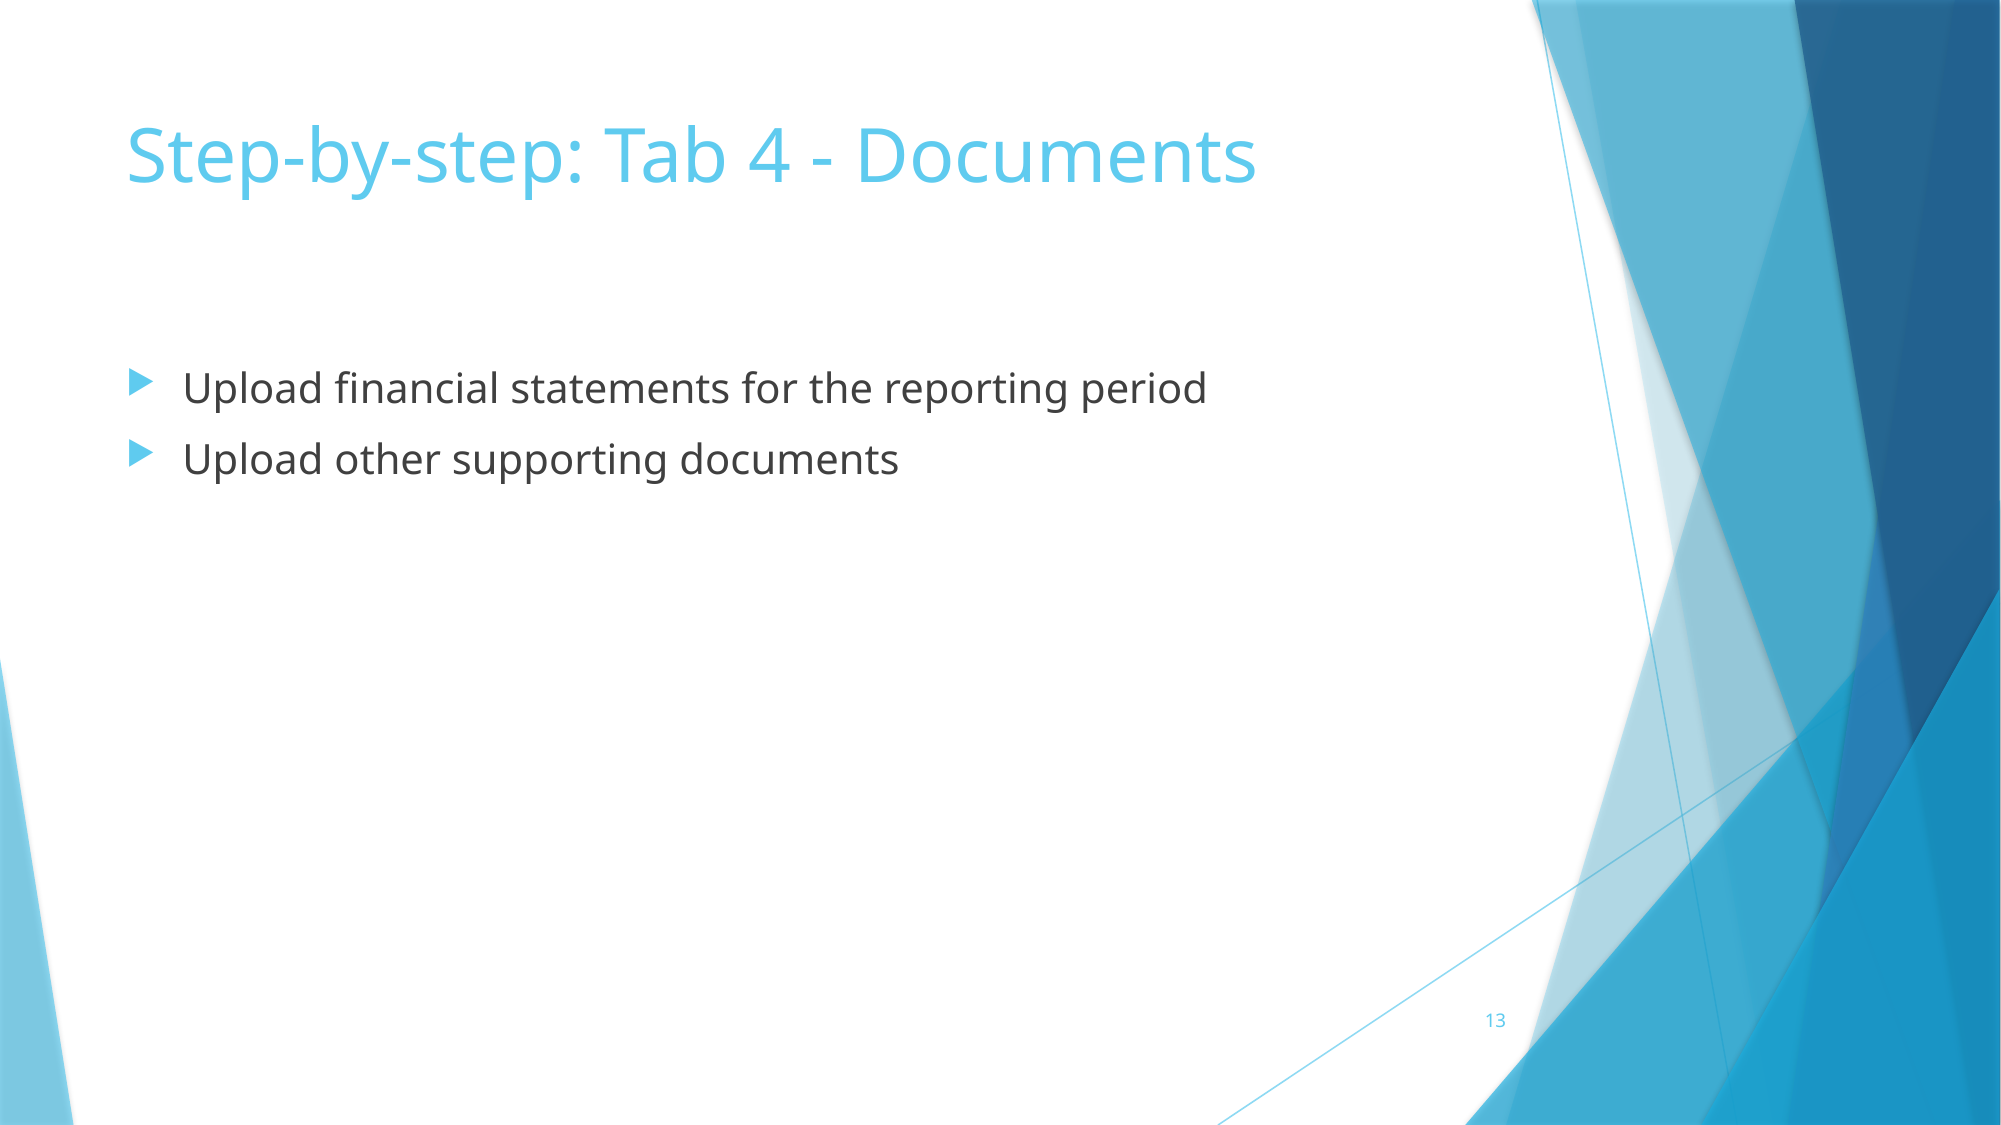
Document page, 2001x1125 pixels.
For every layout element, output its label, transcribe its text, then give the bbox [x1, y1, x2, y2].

list Upload financial statements for the reporting period Upload other supporting documents [111, 354, 1522, 992]
title Step-by-step: Tab 4 - Documents [111, 99, 1522, 317]
slide_number 13 [1409, 991, 1522, 1051]
